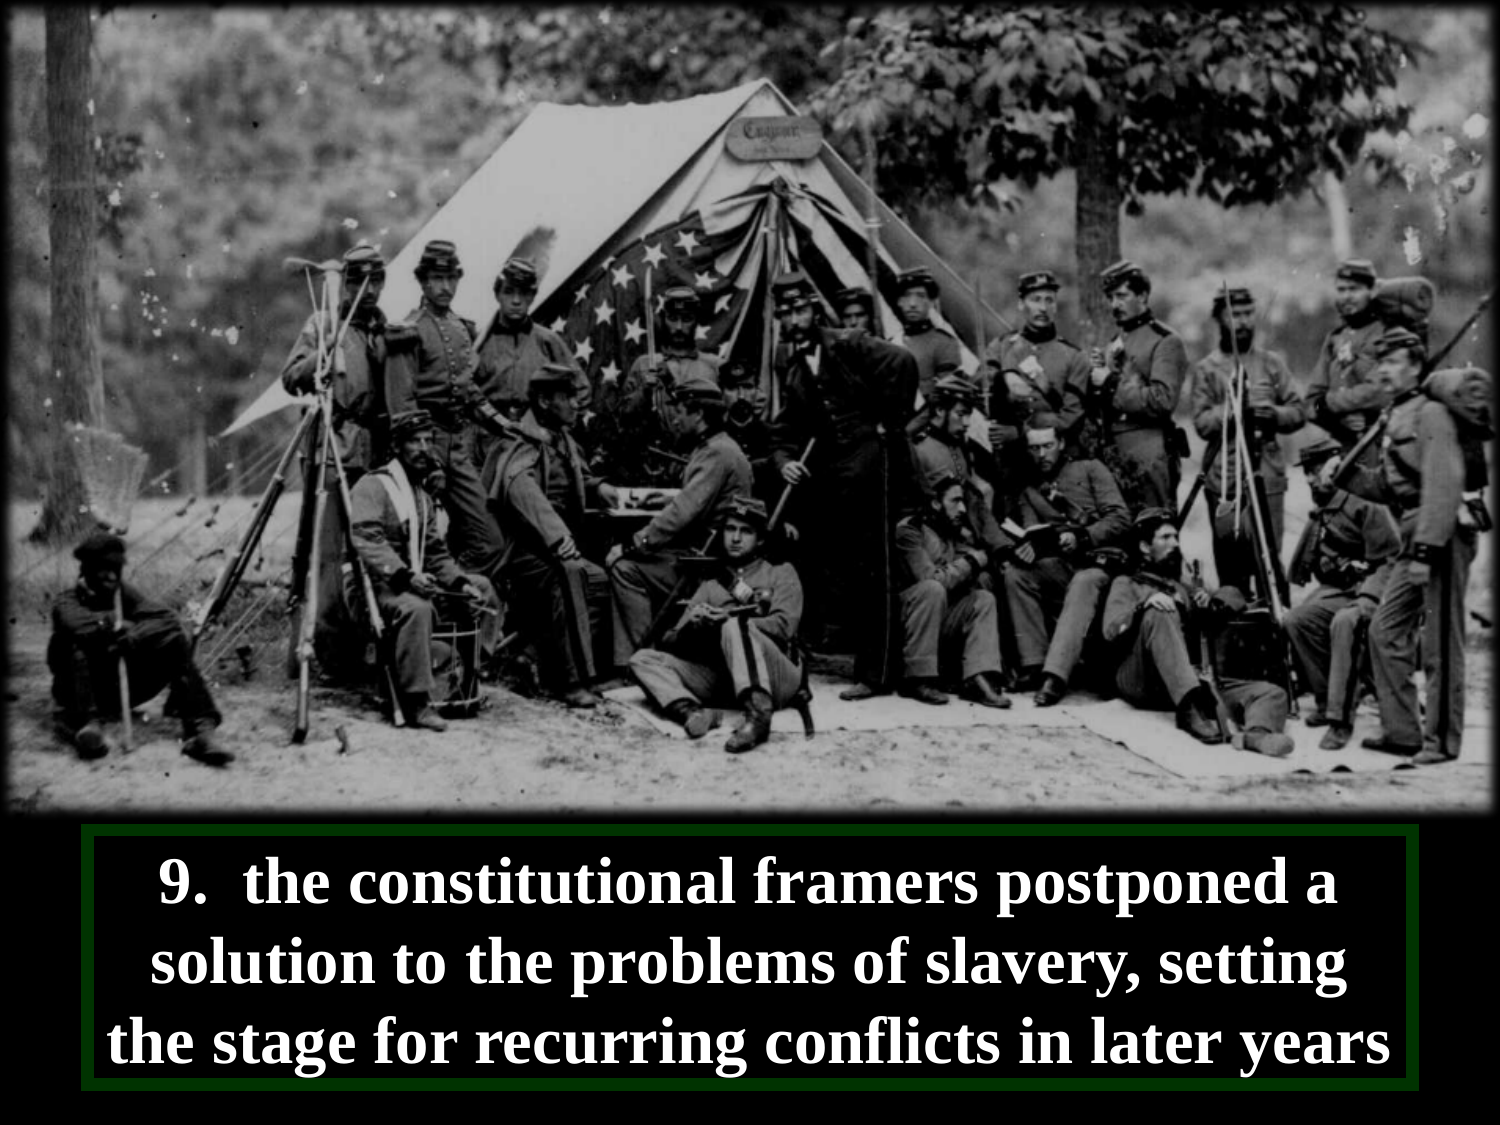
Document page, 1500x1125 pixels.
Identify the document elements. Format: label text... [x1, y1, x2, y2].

text_box 9. the constitutional framers postponed a solution to the problems of slavery, setting the stage for recurring conflicts in later years [87, 829, 1413, 1085]
picture [0, 0, 1500, 820]
